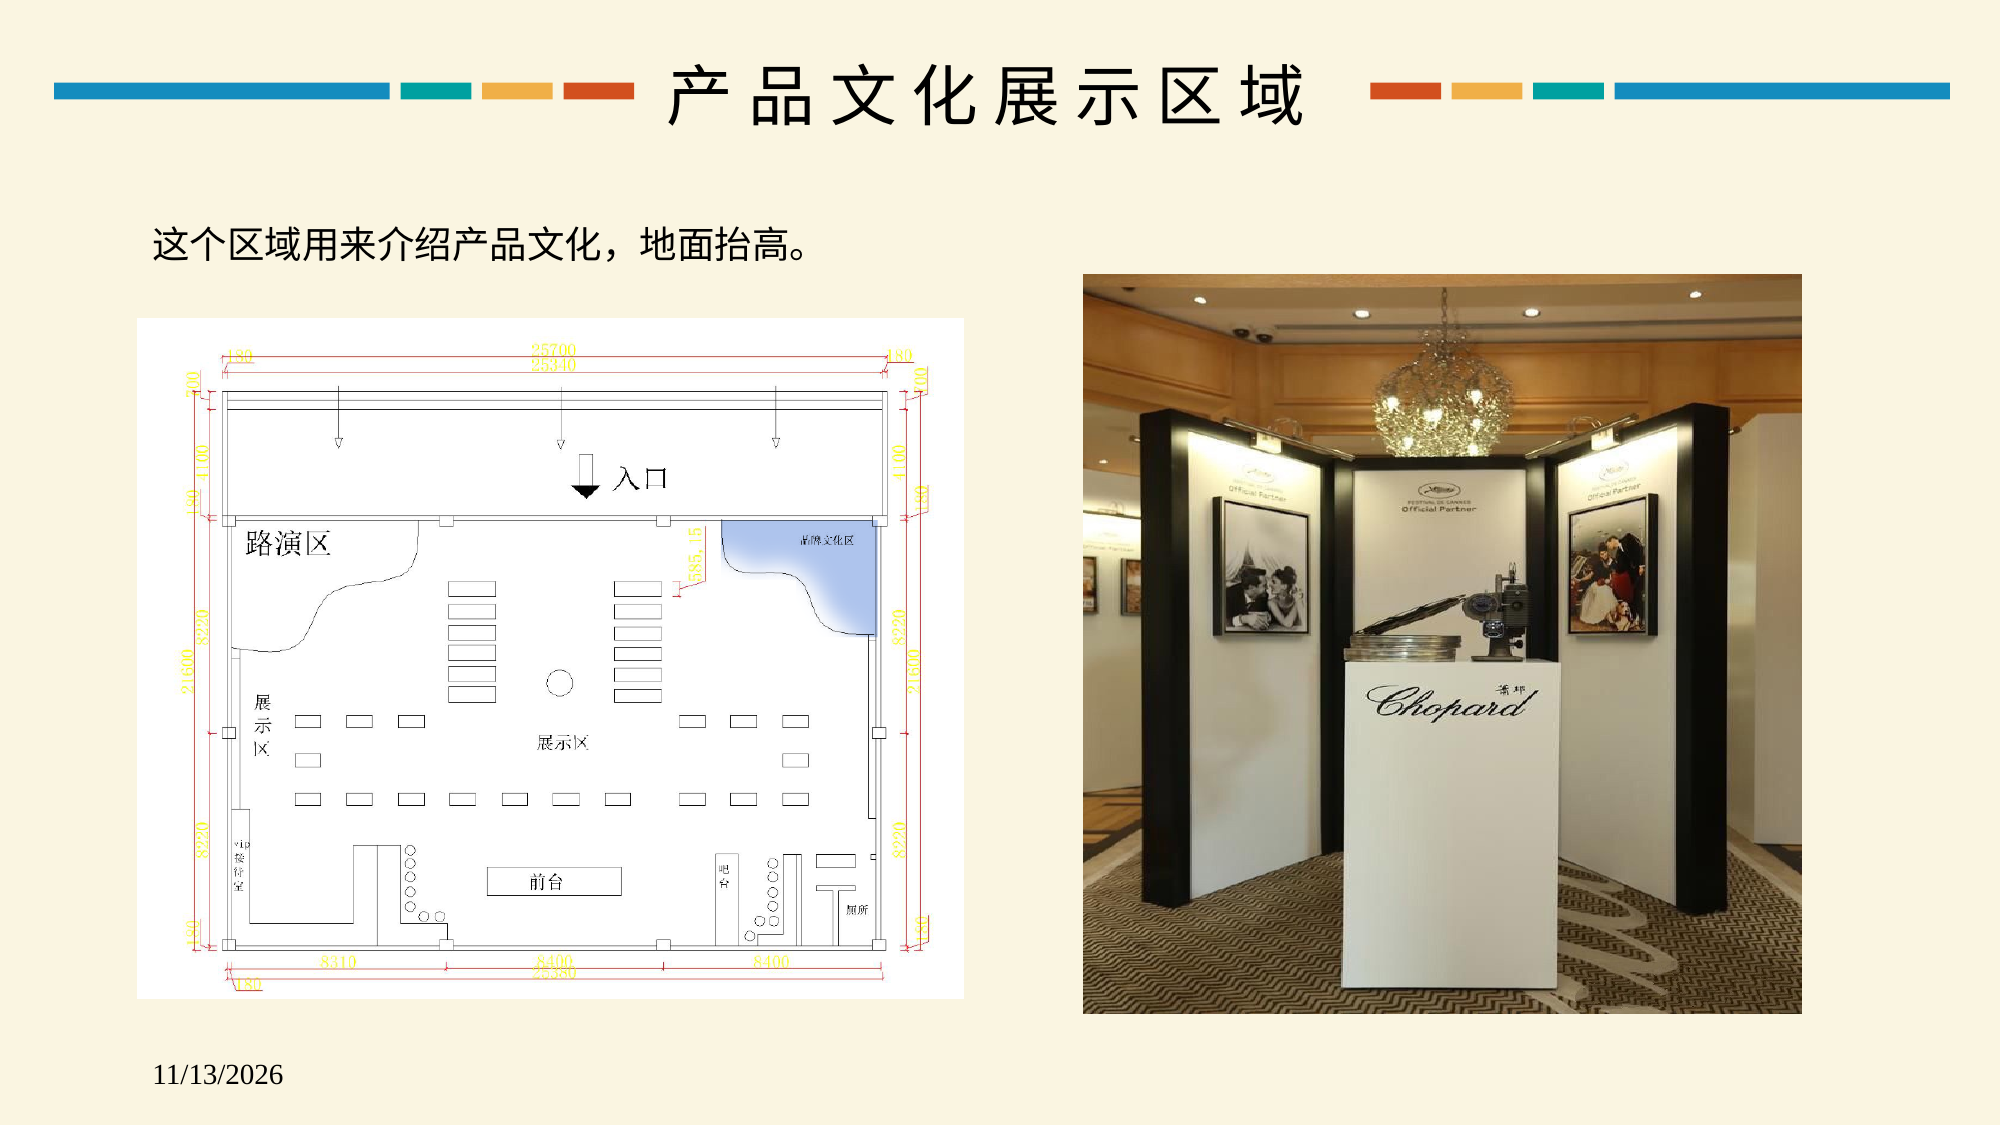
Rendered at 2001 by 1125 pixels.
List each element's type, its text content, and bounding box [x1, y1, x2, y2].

text_box 这个区域用来介绍产品文化，地面抬高。 [137, 214, 843, 274]
text_box 产 品 文 化 展 示 区 域 [652, 46, 1375, 142]
picture [137, 318, 964, 999]
picture [1083, 274, 1802, 1014]
slide_number [137, 1042, 588, 1103]
